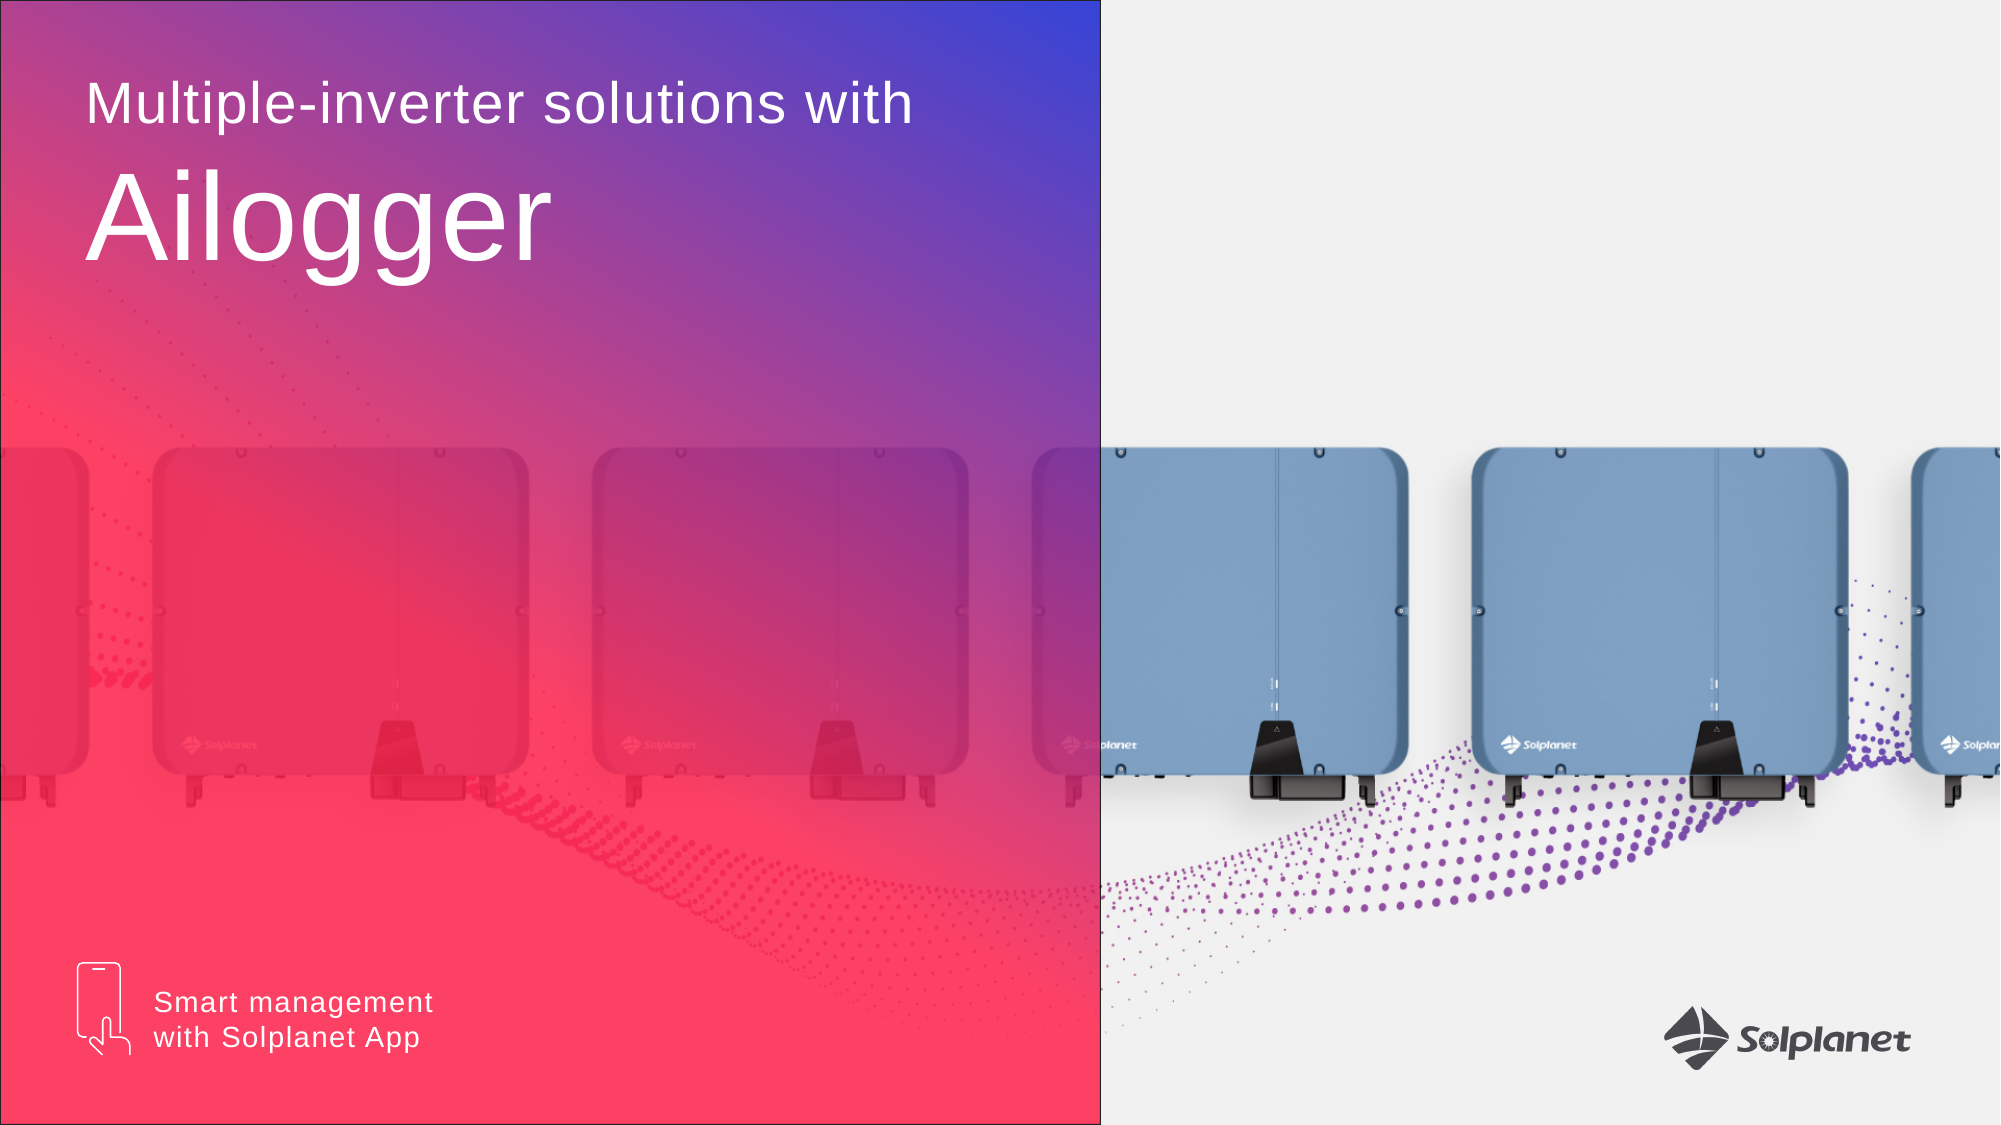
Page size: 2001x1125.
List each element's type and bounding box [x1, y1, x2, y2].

text_box [76, 961, 130, 1055]
picture [0, 0, 2000, 1125]
